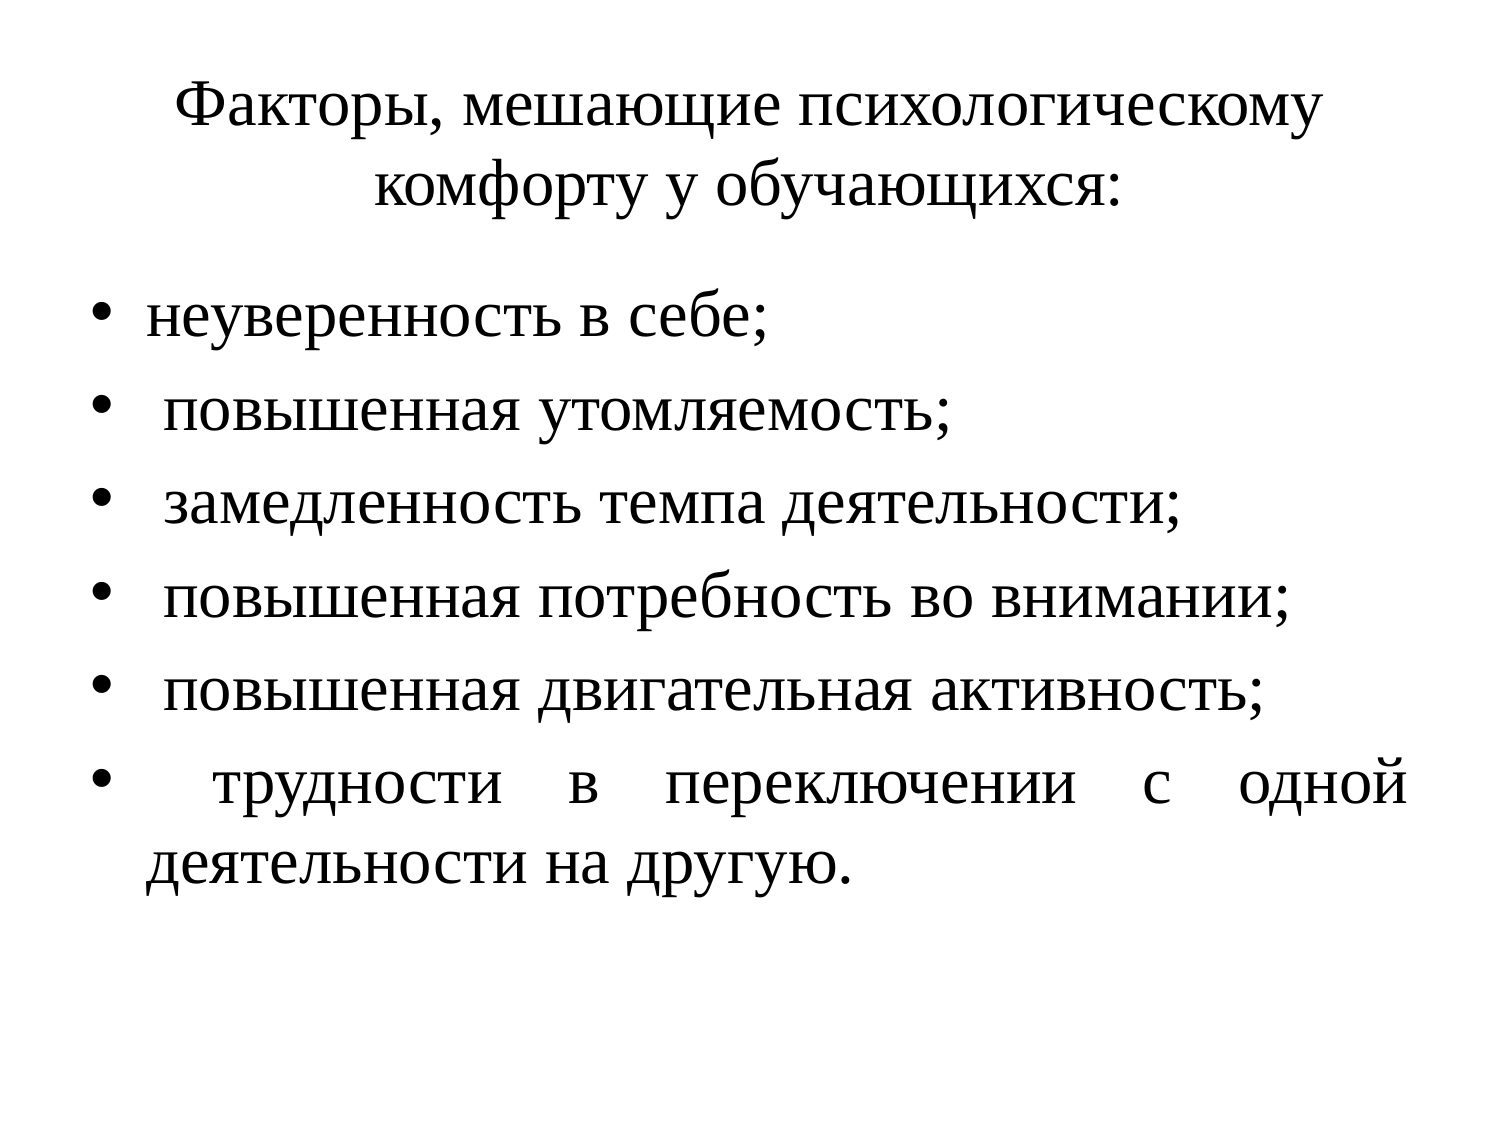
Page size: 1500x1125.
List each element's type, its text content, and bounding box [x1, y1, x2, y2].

title Факторы, мешающие психологическому комфорту у обучающихся: [75, 45, 1425, 233]
list неуверенность в себе; повышенная утомляемость; замедленность темпа деятельности; повышенная потребность во внимании; повышенная двигательная активность; трудности в переключении с одной деятельности на другую. [75, 262, 1425, 1005]
